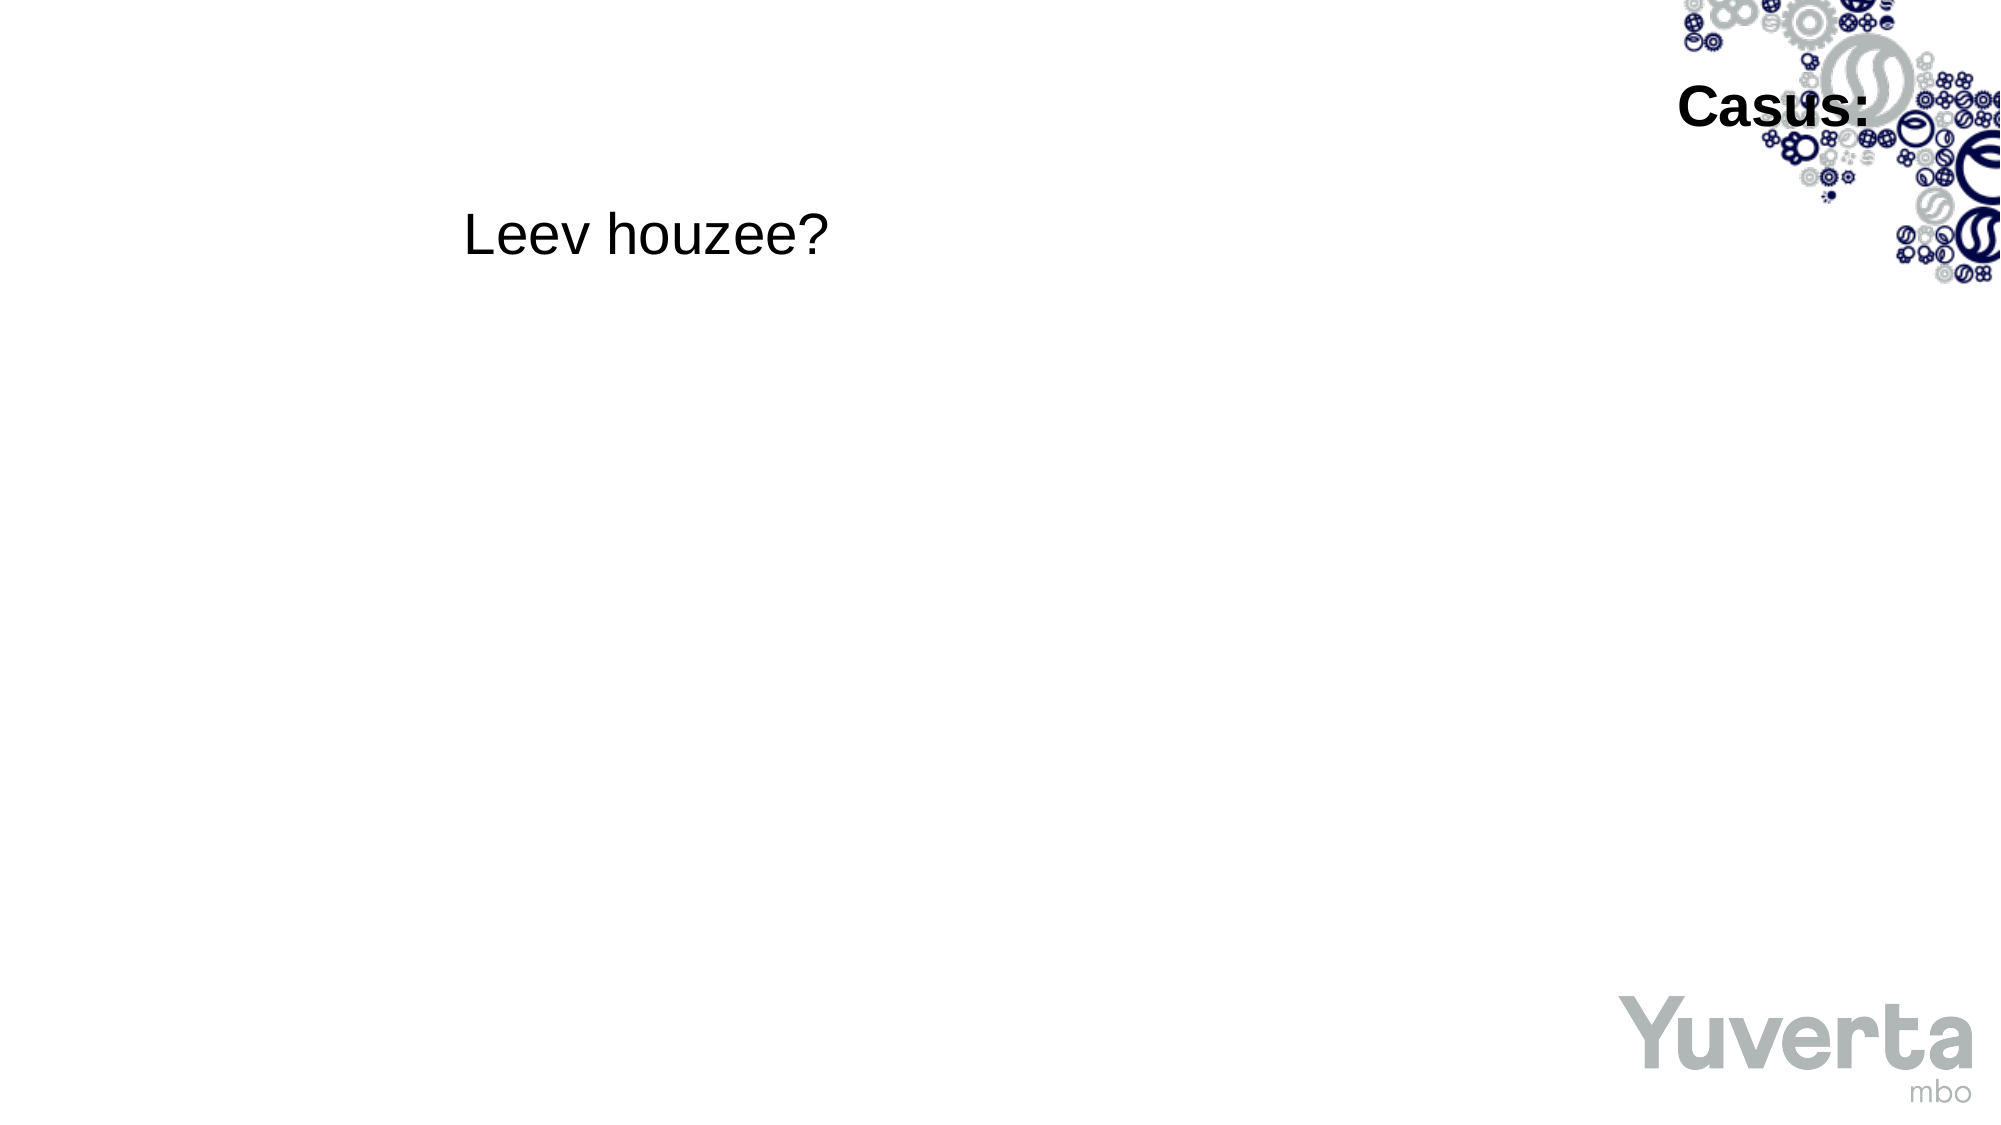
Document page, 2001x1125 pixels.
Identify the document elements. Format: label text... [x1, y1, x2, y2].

list Leev houzee? [448, 196, 1900, 1005]
title Casus: [432, 54, 1887, 161]
picture [0, 0, 2000, 1125]
